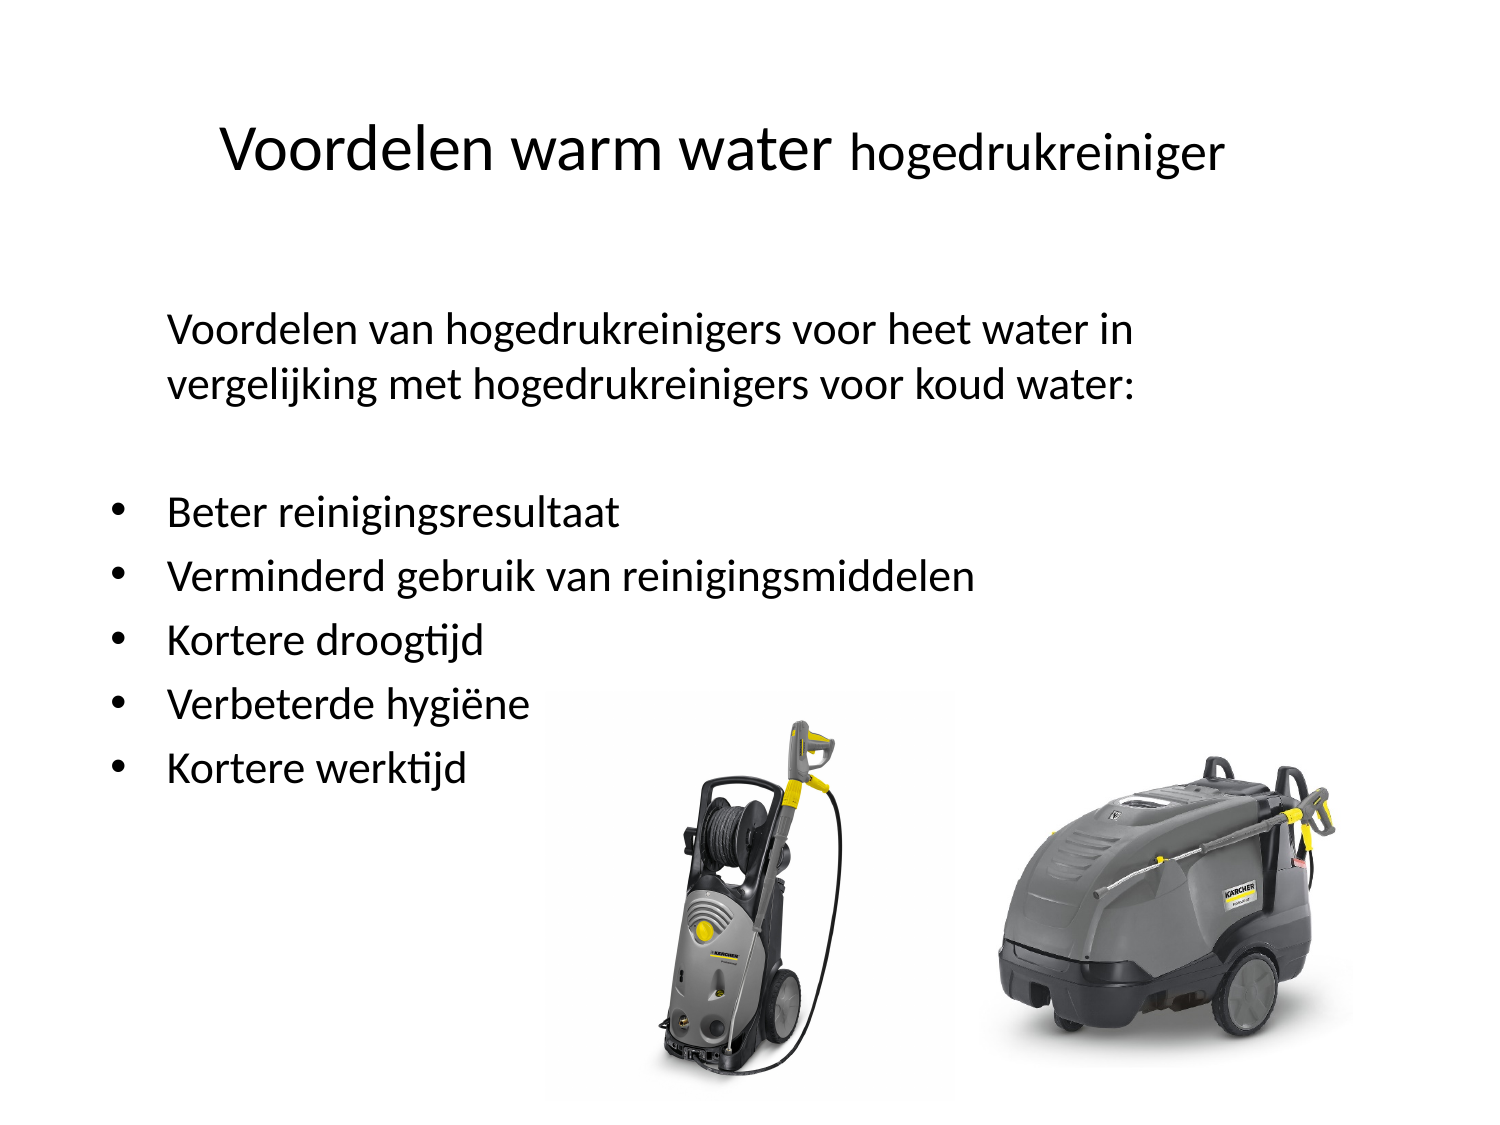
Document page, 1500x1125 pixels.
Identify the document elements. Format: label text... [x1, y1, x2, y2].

title Voordelen warm water hogedrukreiniger [93, 94, 1353, 272]
picture [545, 691, 955, 1101]
picture [979, 709, 1353, 1083]
list Voordelen van hogedrukreinigers voor heet water in vergelijking met hogedrukreinigers voor koud water: Beter reinigingsresultaat Verminderd gebruik van reinigingsmiddelen Kortere droogtijd Verbeterde hygiëne Kortere werktijd [95, 290, 1164, 1005]
